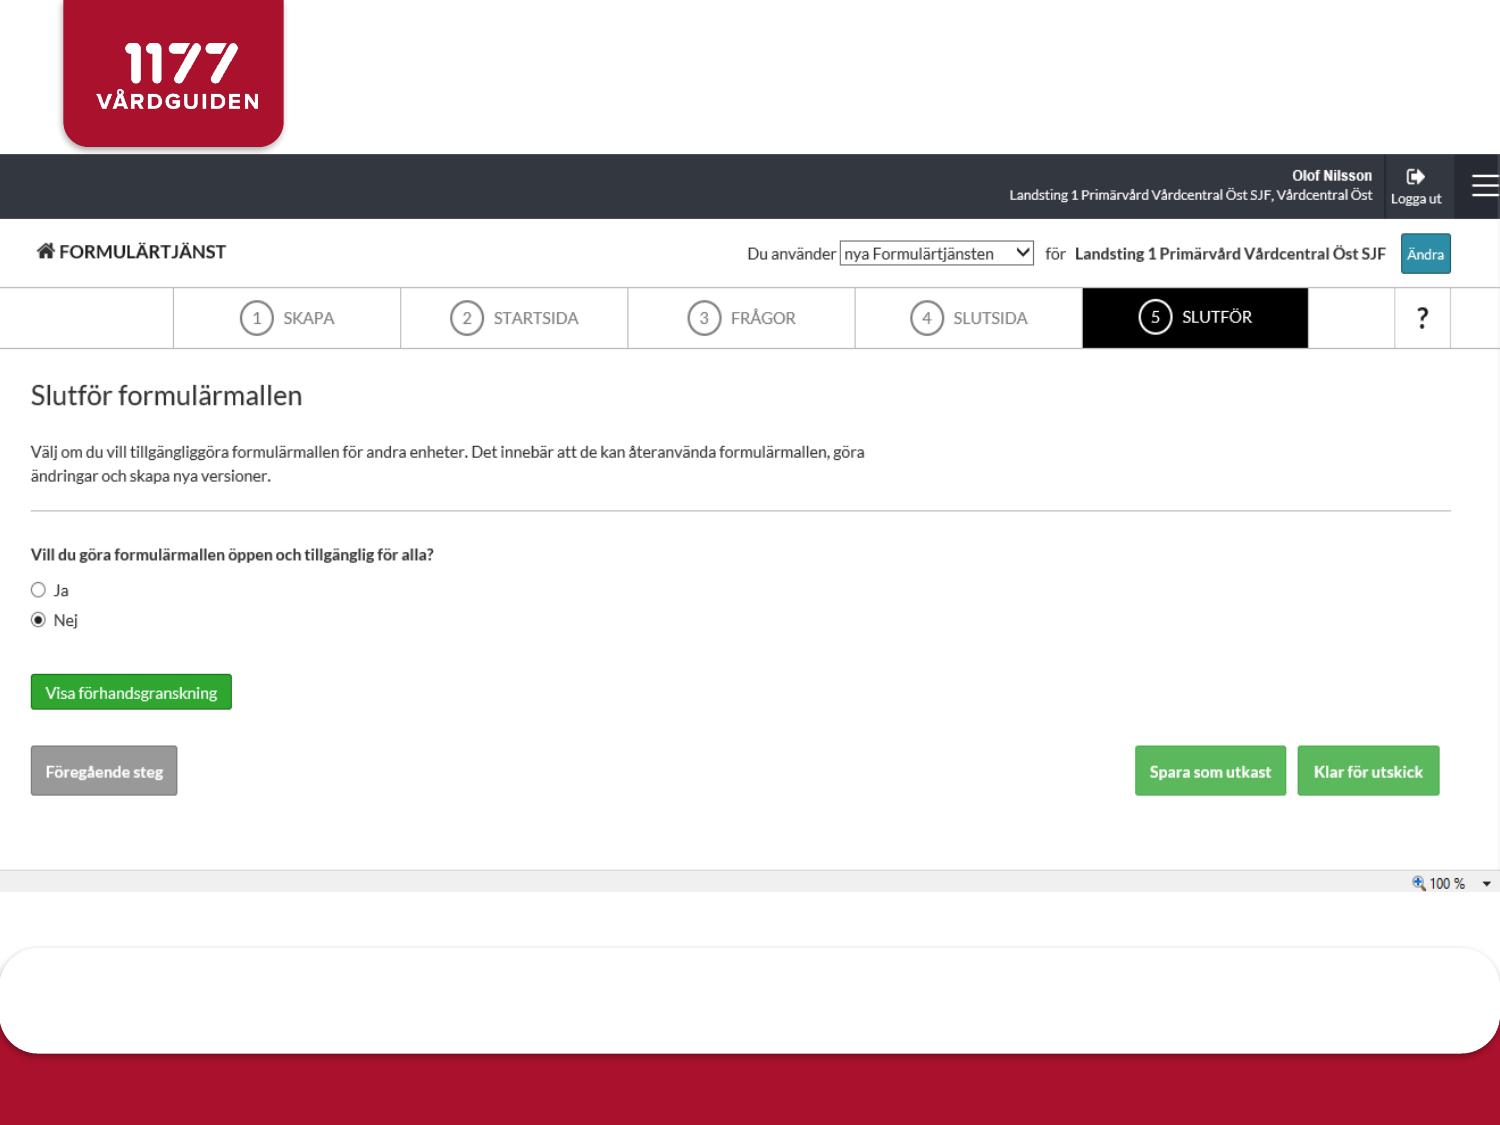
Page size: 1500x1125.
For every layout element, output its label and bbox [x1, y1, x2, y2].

picture [0, 153, 1500, 892]
picture [96, 43, 258, 109]
